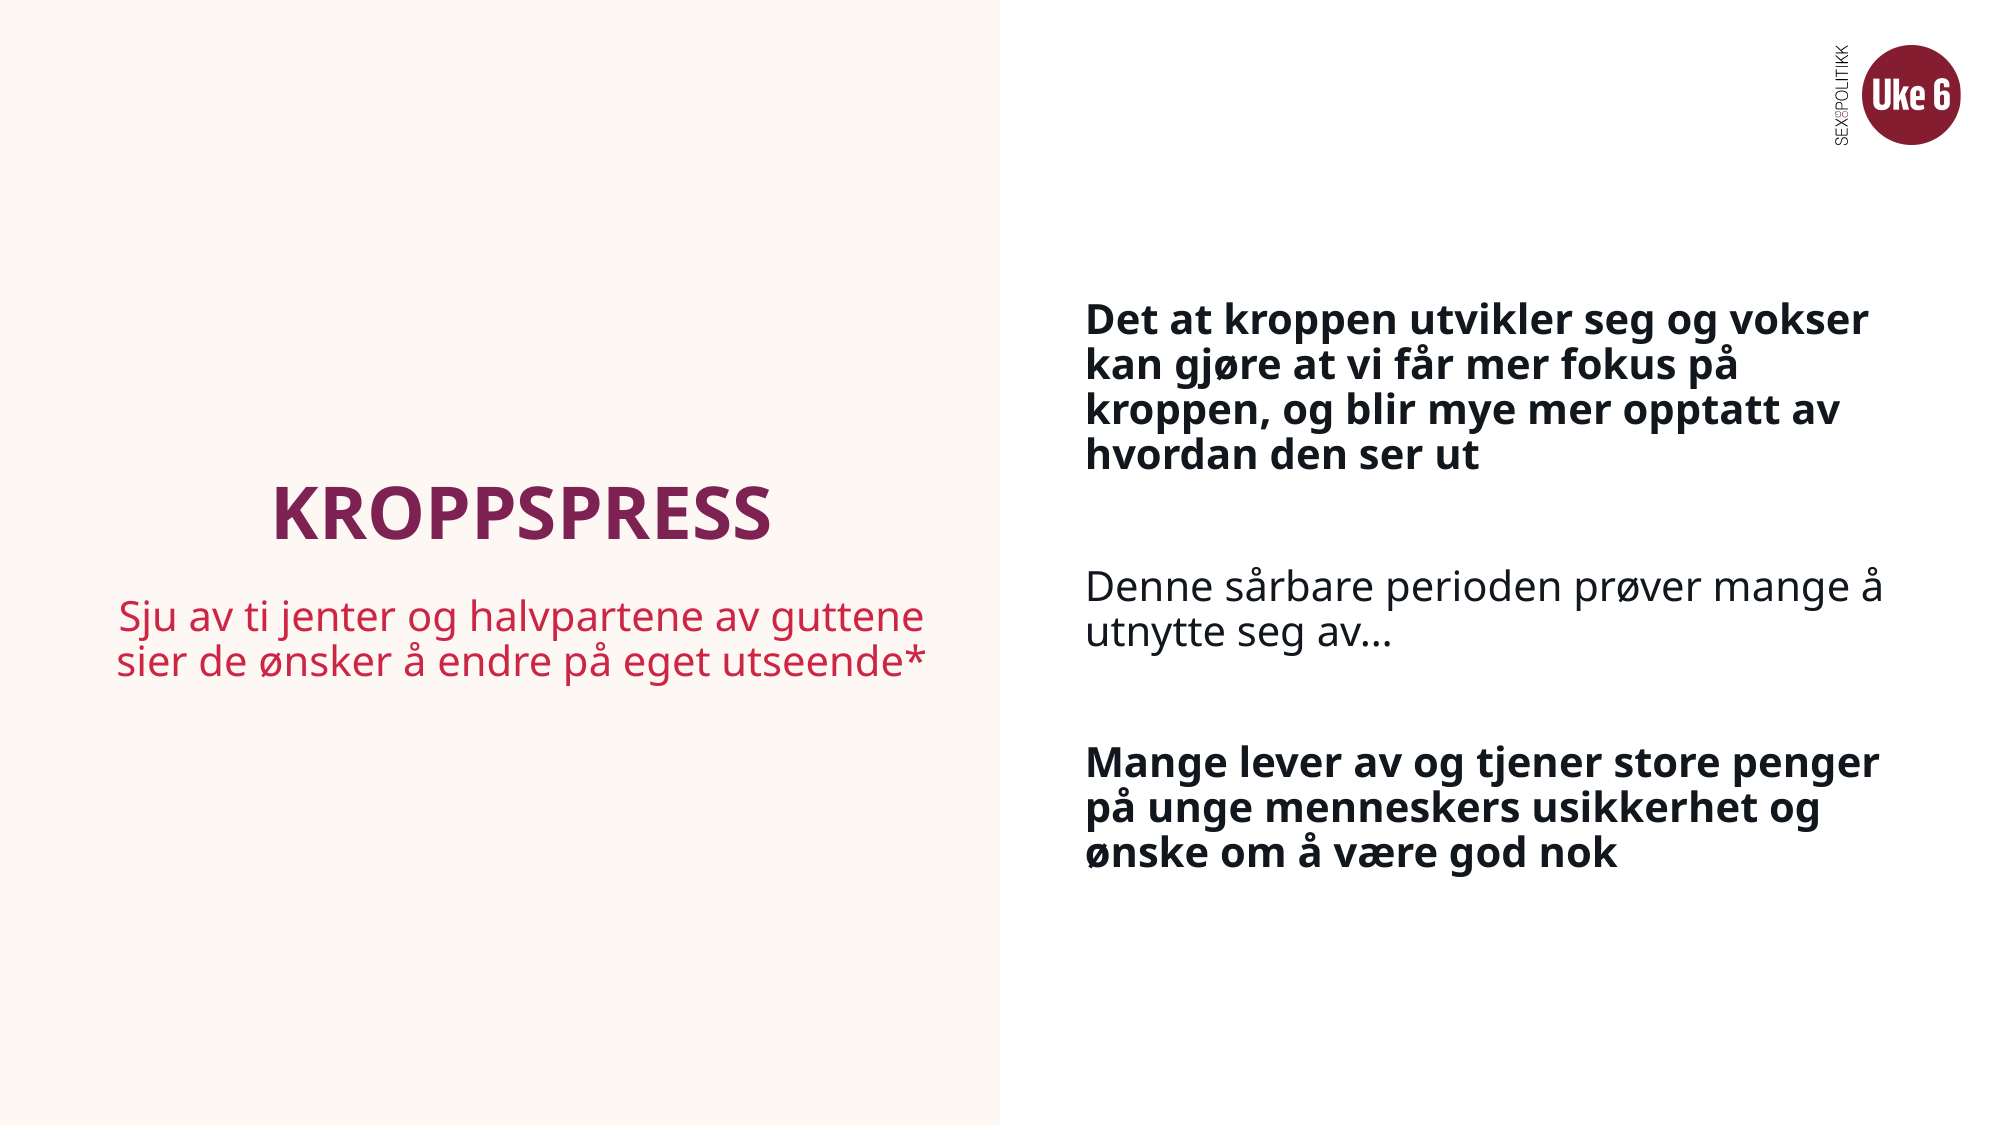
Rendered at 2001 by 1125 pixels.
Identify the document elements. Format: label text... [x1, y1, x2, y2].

list Det at kroppen utvikler seg og vokser kan gjøre at vi får mer fokus på kroppen, og blir mye mer opptatt av hvordan den ser ut Denne sårbare perioden prøver mange å utnytte seg av… Mange lever av og tjener store penger på unge menneskers usikkerhet og ønske om å være god nok [1069, 169, 1936, 1006]
title KROPPSPRESS [90, 144, 954, 563]
picture [1836, 46, 1848, 145]
picture [1862, 45, 1961, 145]
list Sju av ti jenter og halvpartene av guttene sier de ønsker å endre på eget utseende* [90, 587, 954, 906]
